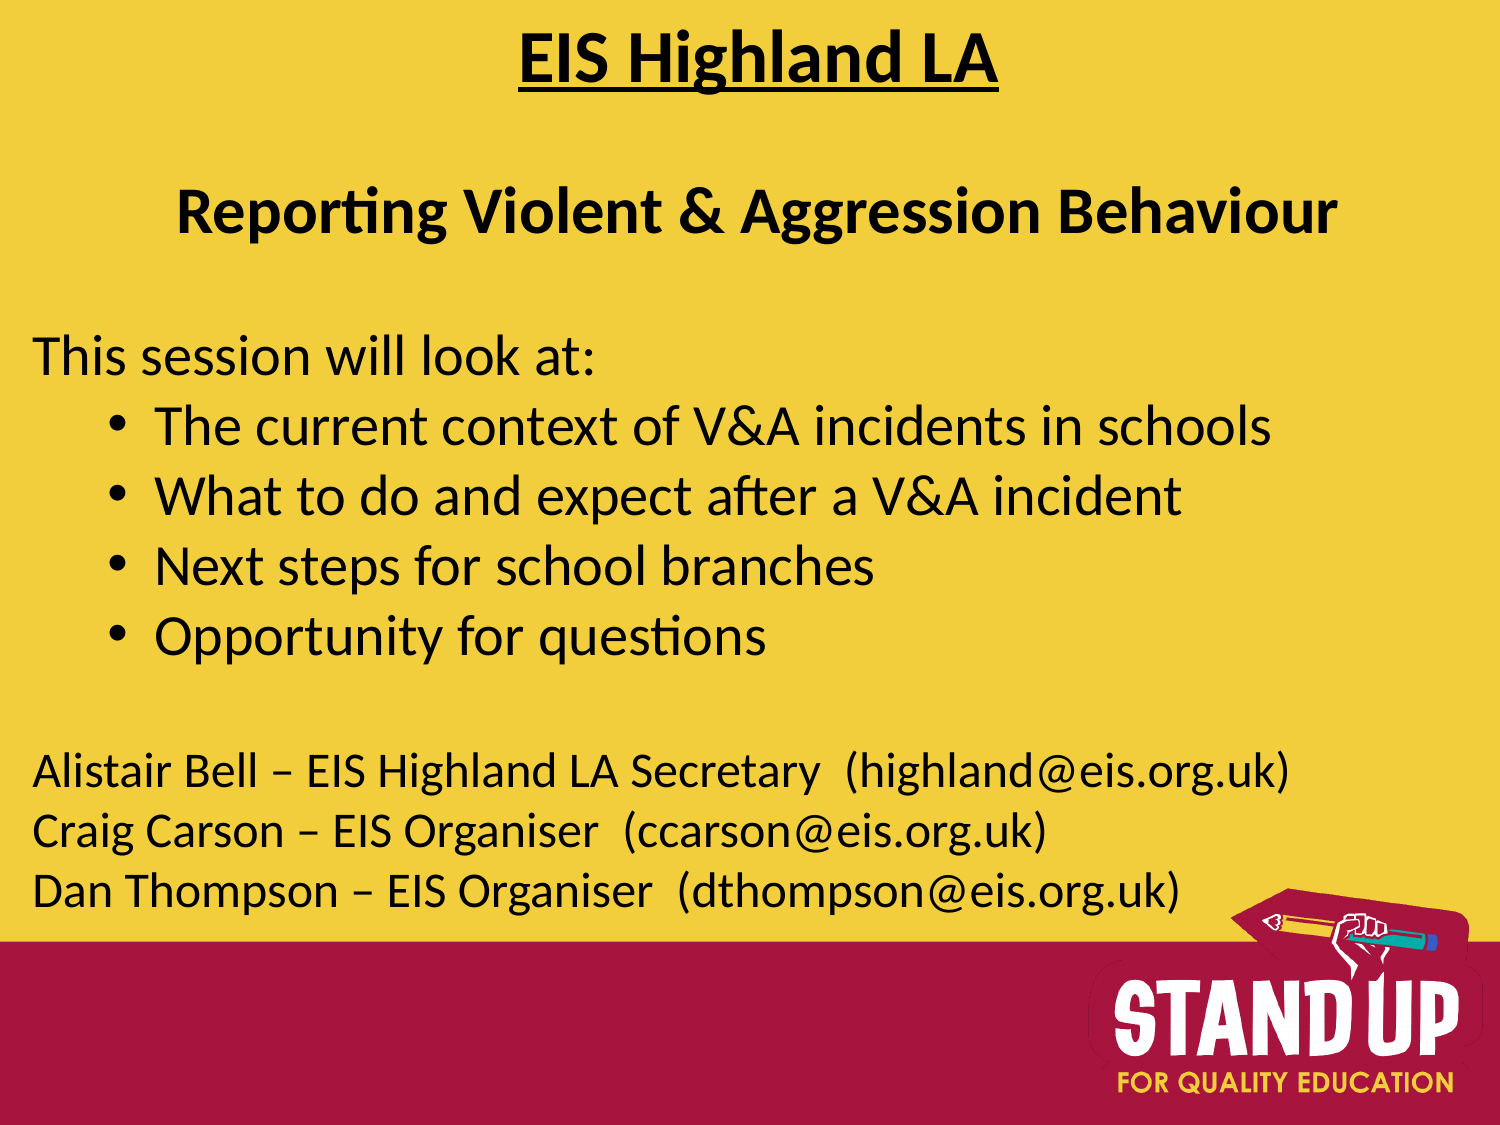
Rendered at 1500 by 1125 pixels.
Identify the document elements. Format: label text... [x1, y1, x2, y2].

text_box EIS Highland LA Reporting Violent & Aggression Behaviour This session will look at: The current context of V&A incidents in schools What to do and expect after a V&A incident Next steps for school branches Opportunity for questions Alistair Bell – EIS Highland LA Secretary (highland@eis.org.uk) Craig Carson – EIS Organiser (ccarson@eis.org.uk) Dan Thompson – EIS Organiser (dthompson@eis.org.uk) [17, 0, 1500, 970]
picture [1088, 888, 1483, 1104]
text_box [0, 941, 1500, 1125]
